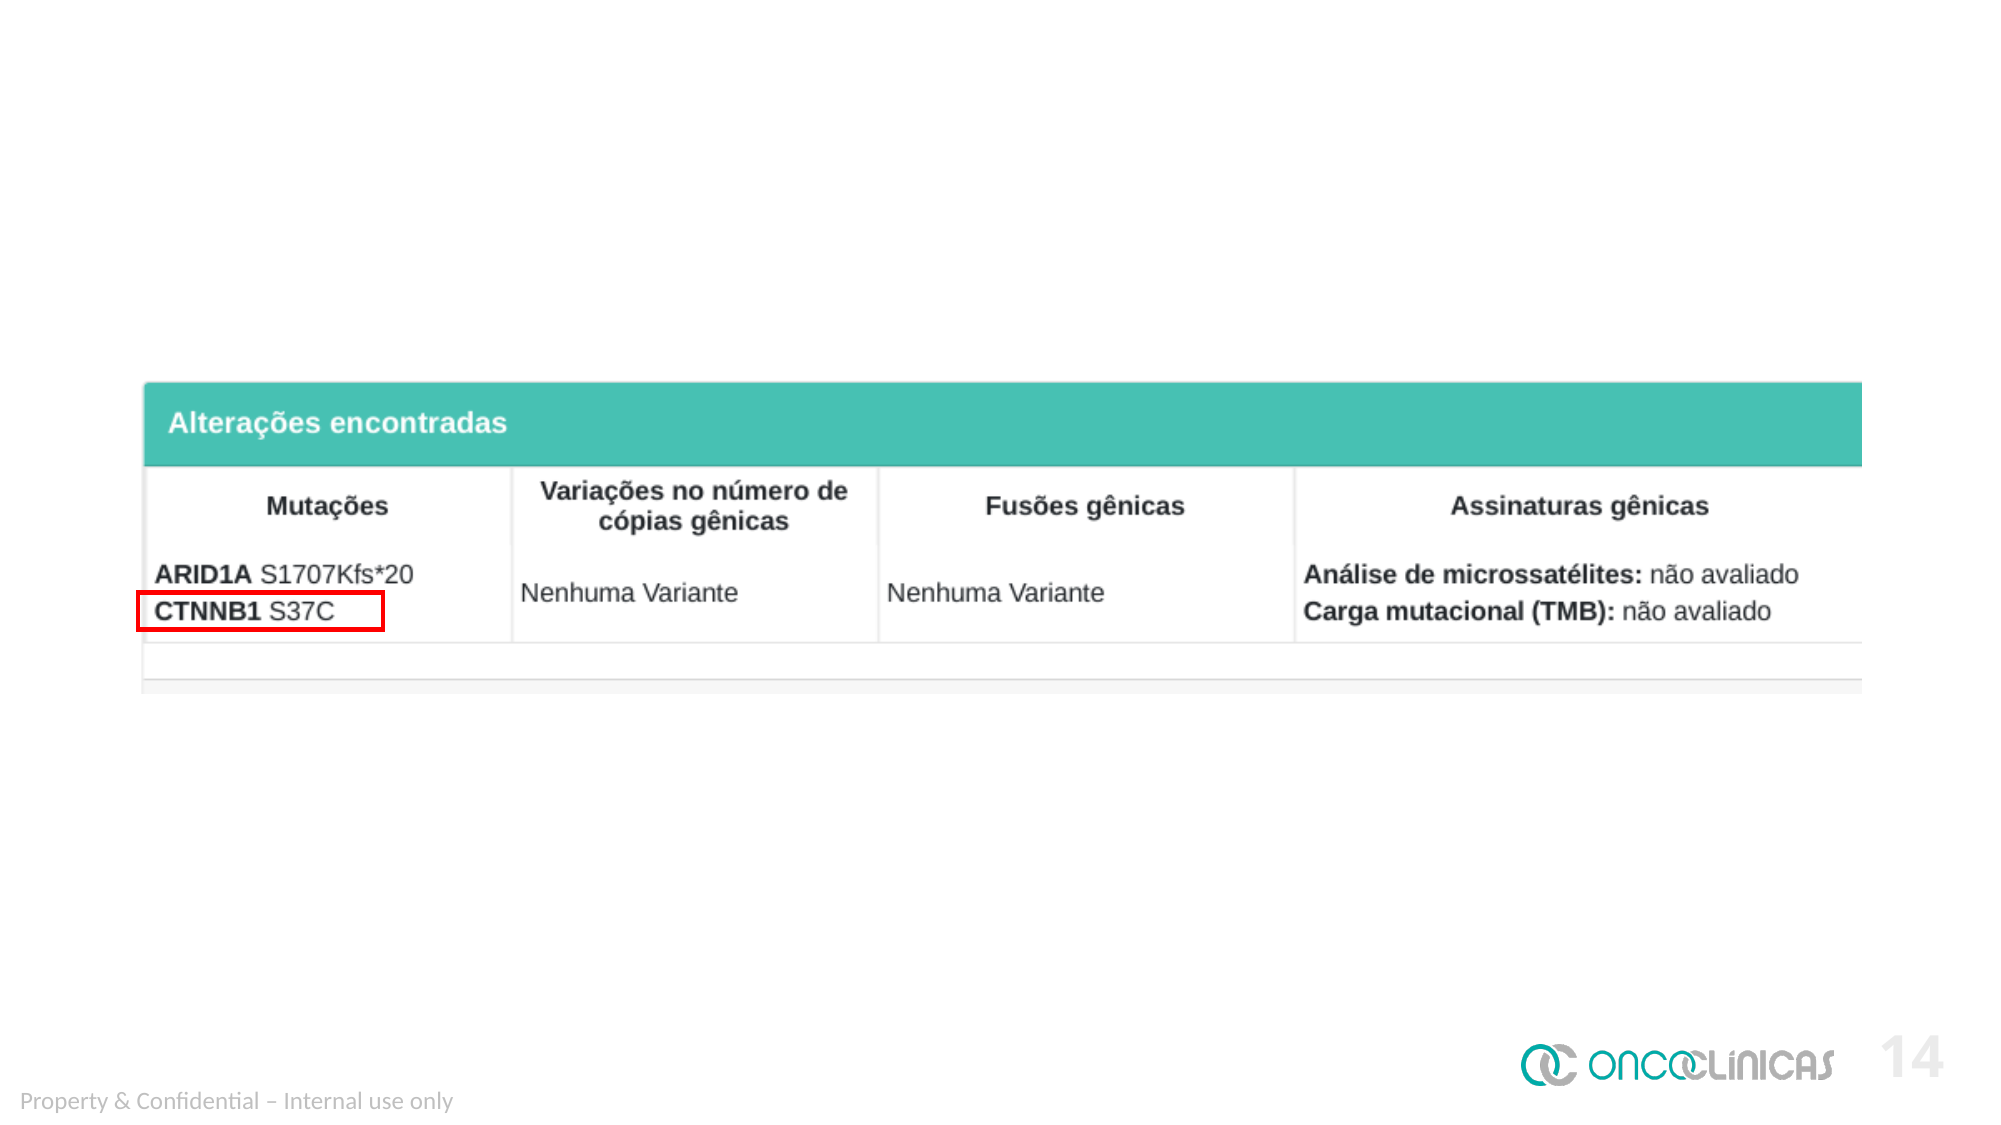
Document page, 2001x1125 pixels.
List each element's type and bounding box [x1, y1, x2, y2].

picture [140, 358, 1862, 694]
